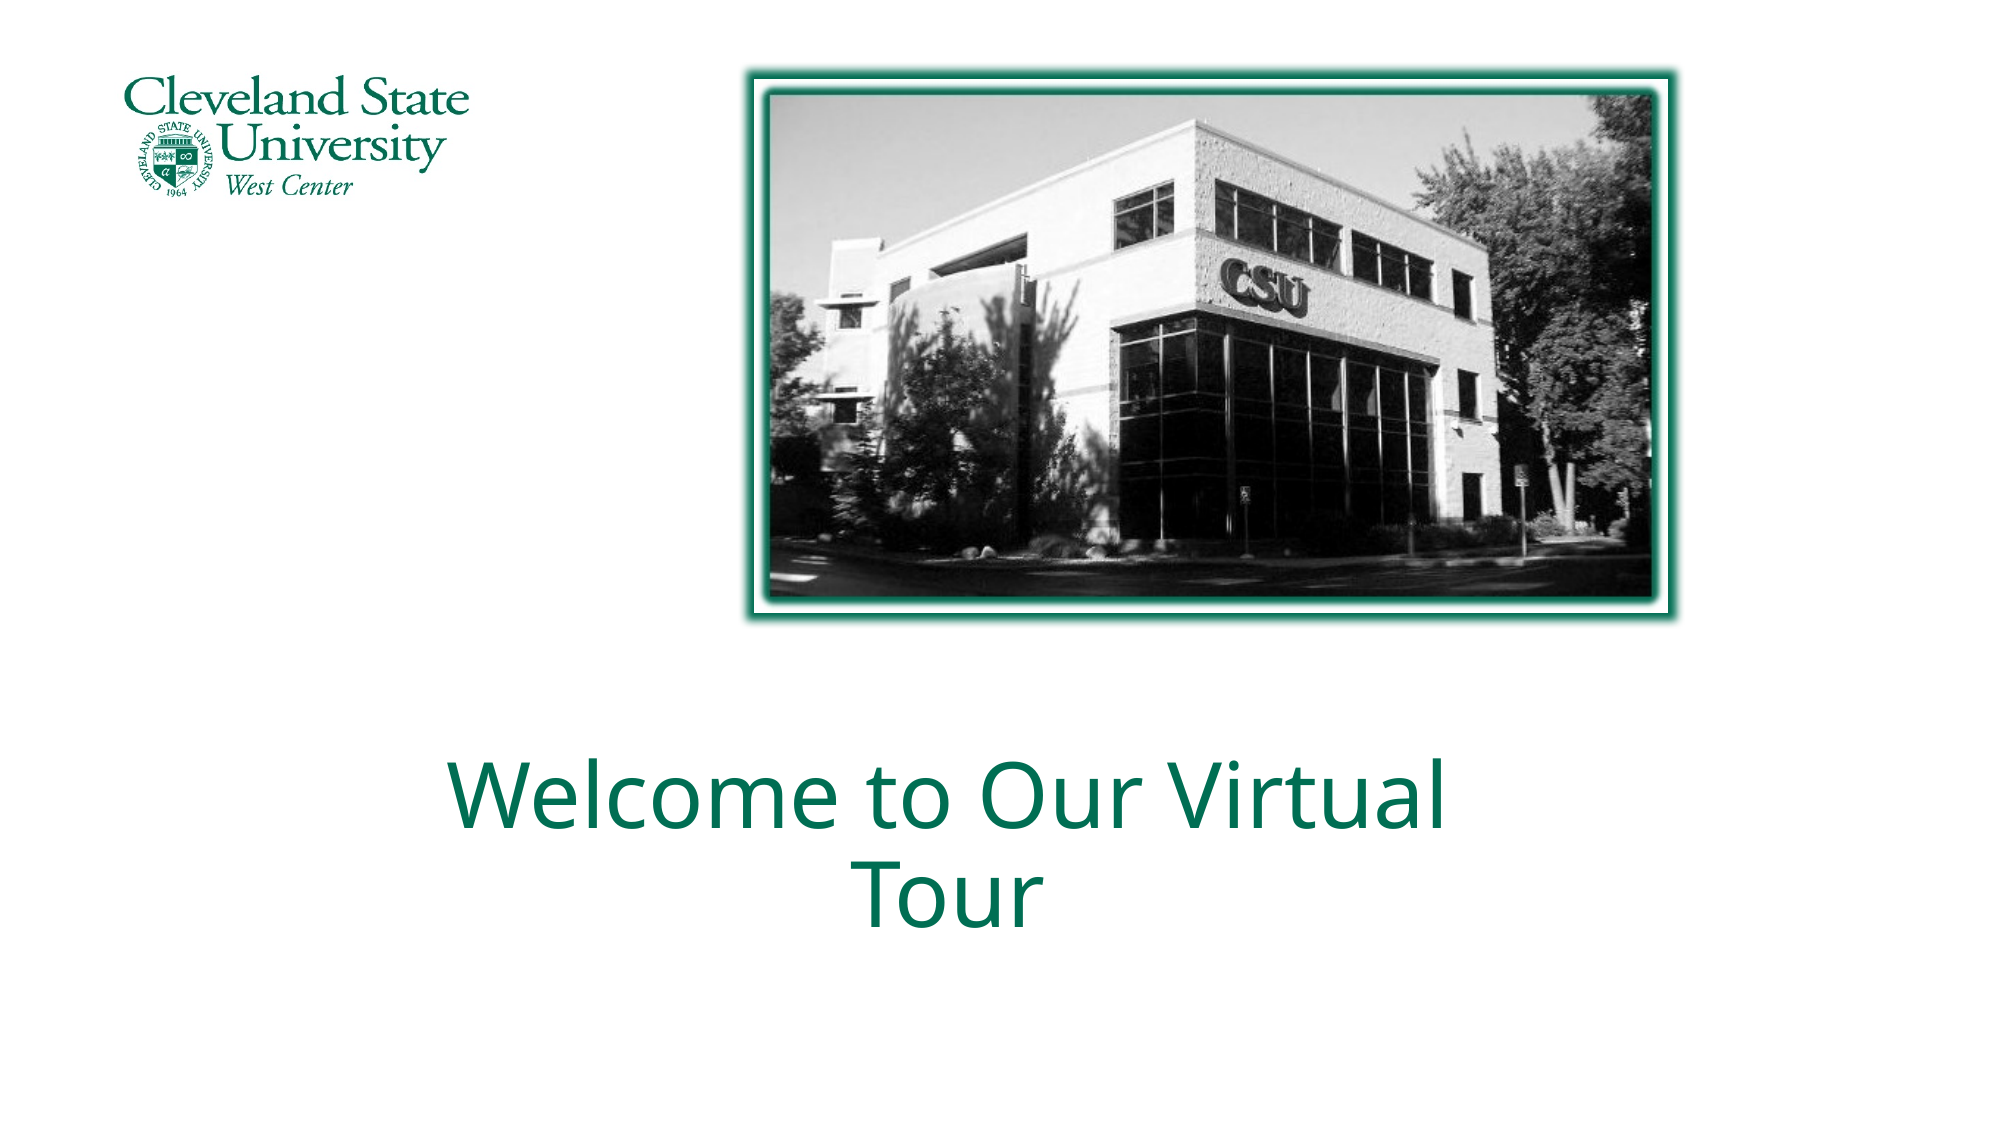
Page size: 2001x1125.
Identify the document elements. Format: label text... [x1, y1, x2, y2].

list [103, 71, 490, 201]
picture [754, 79, 1668, 613]
title Welcome to Our Virtual Tour [376, 739, 1520, 957]
